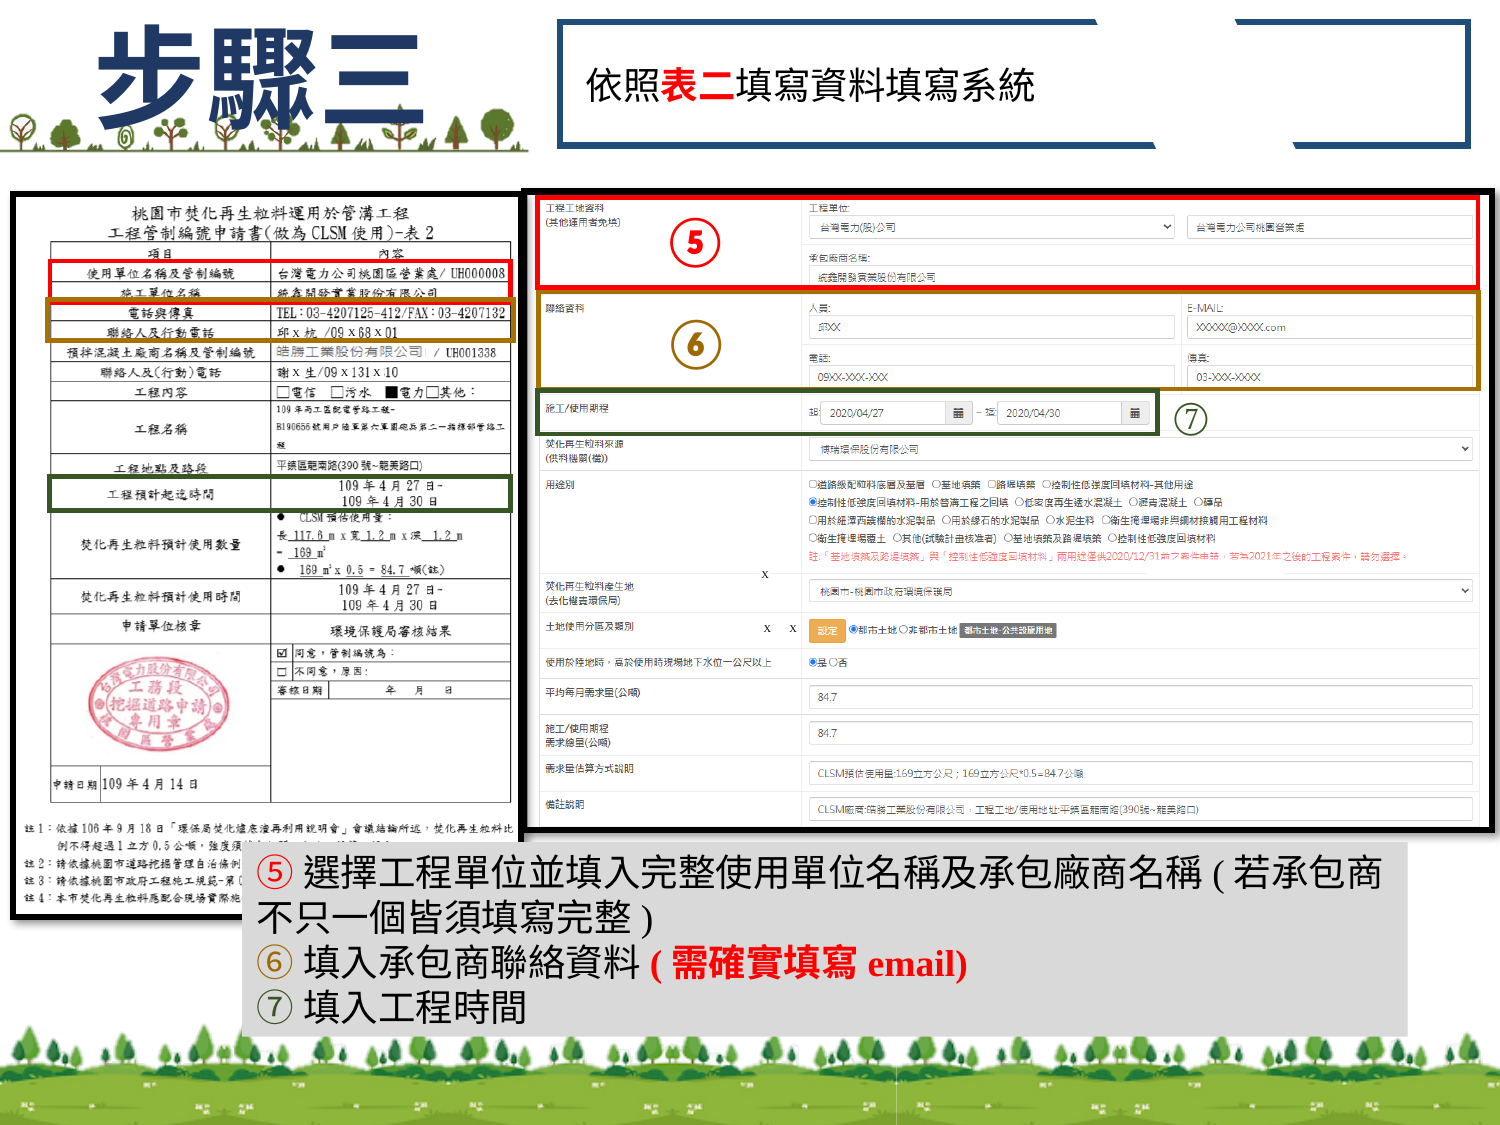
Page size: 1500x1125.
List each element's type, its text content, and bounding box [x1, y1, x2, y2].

text_box 步驟三 [78, 0, 447, 103]
picture [526, 194, 1490, 827]
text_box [559, 4, 1469, 163]
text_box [16, 197, 519, 914]
text_box ⑤選擇工程單位並填入完整使用單位名稱及承包廠商名稱(若承包商不只一個皆須填寫完整) ⑥填入承包商聯絡資料(需確實填寫email) ⑦填入工程時間 [242, 842, 1408, 1021]
picture [0, 1021, 1500, 1125]
picture [0, 103, 547, 163]
